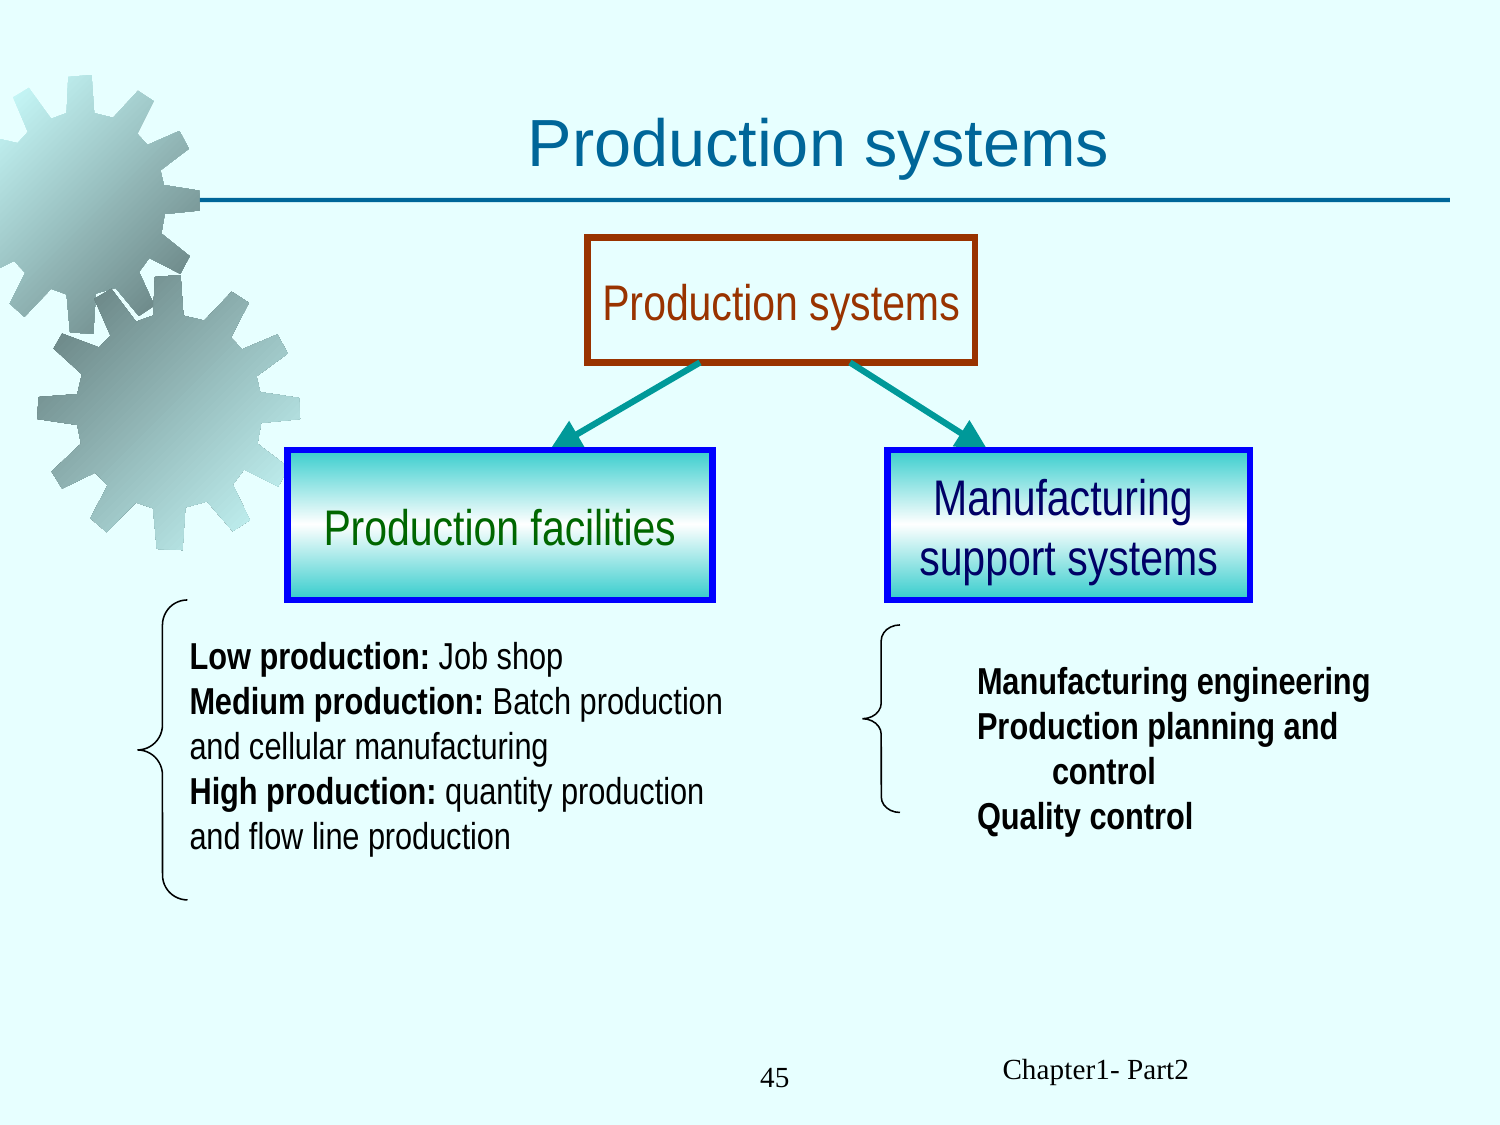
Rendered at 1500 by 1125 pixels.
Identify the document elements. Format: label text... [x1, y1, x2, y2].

text_box [849, 362, 987, 449]
text_box Low production: Job shop Medium production: Batch production and cellular manufacturing High production: quantity production and flow line production [174, 624, 763, 910]
footer Chapter1- Part2 [987, 1042, 1463, 1122]
text_box [550, 362, 701, 449]
title Production systems [185, 35, 1452, 190]
text_box Manufacturing support systems [887, 449, 1250, 600]
text_box [862, 624, 901, 813]
text_box Manufacturing engineering Production planning and control Quality control [887, 649, 1400, 845]
text_box Production facilities [287, 449, 713, 600]
text_box Production systems [587, 237, 975, 363]
text_box [137, 599, 188, 900]
slide_number 45 [599, 1050, 951, 1125]
